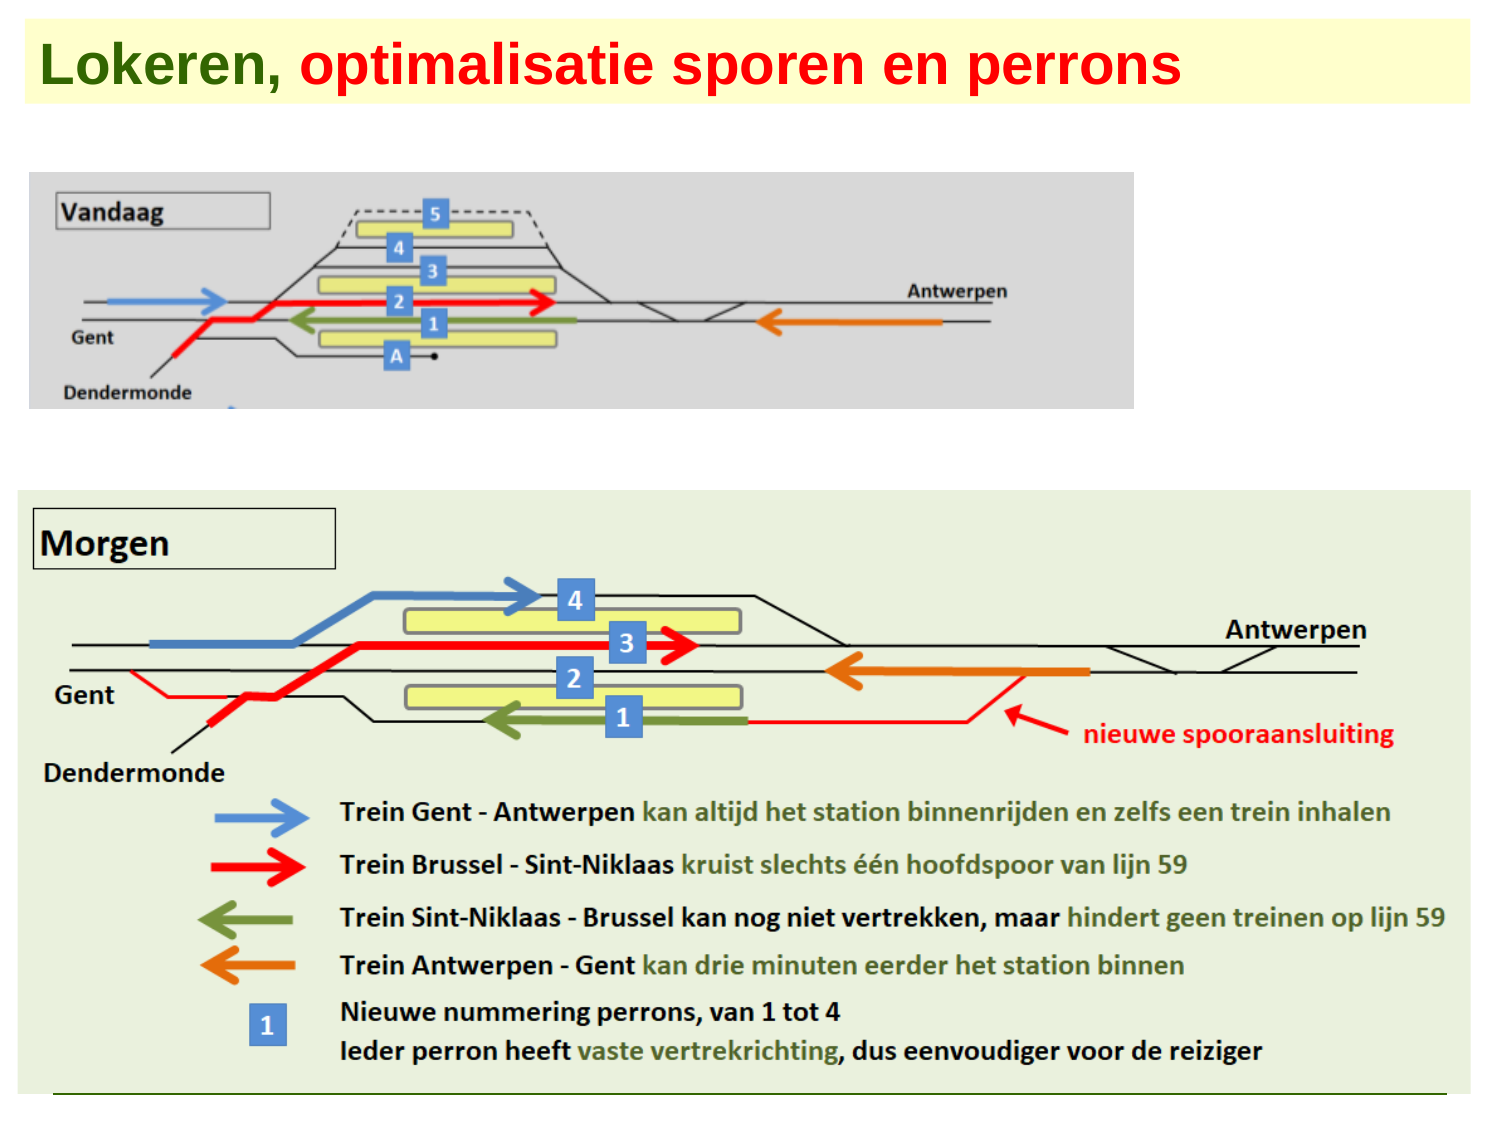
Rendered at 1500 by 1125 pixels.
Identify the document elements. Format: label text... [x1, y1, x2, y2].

text_box Lokeren, optimalisatie sporen en perrons [24, 18, 1471, 104]
picture [29, 172, 1135, 410]
picture [17, 490, 1471, 1095]
